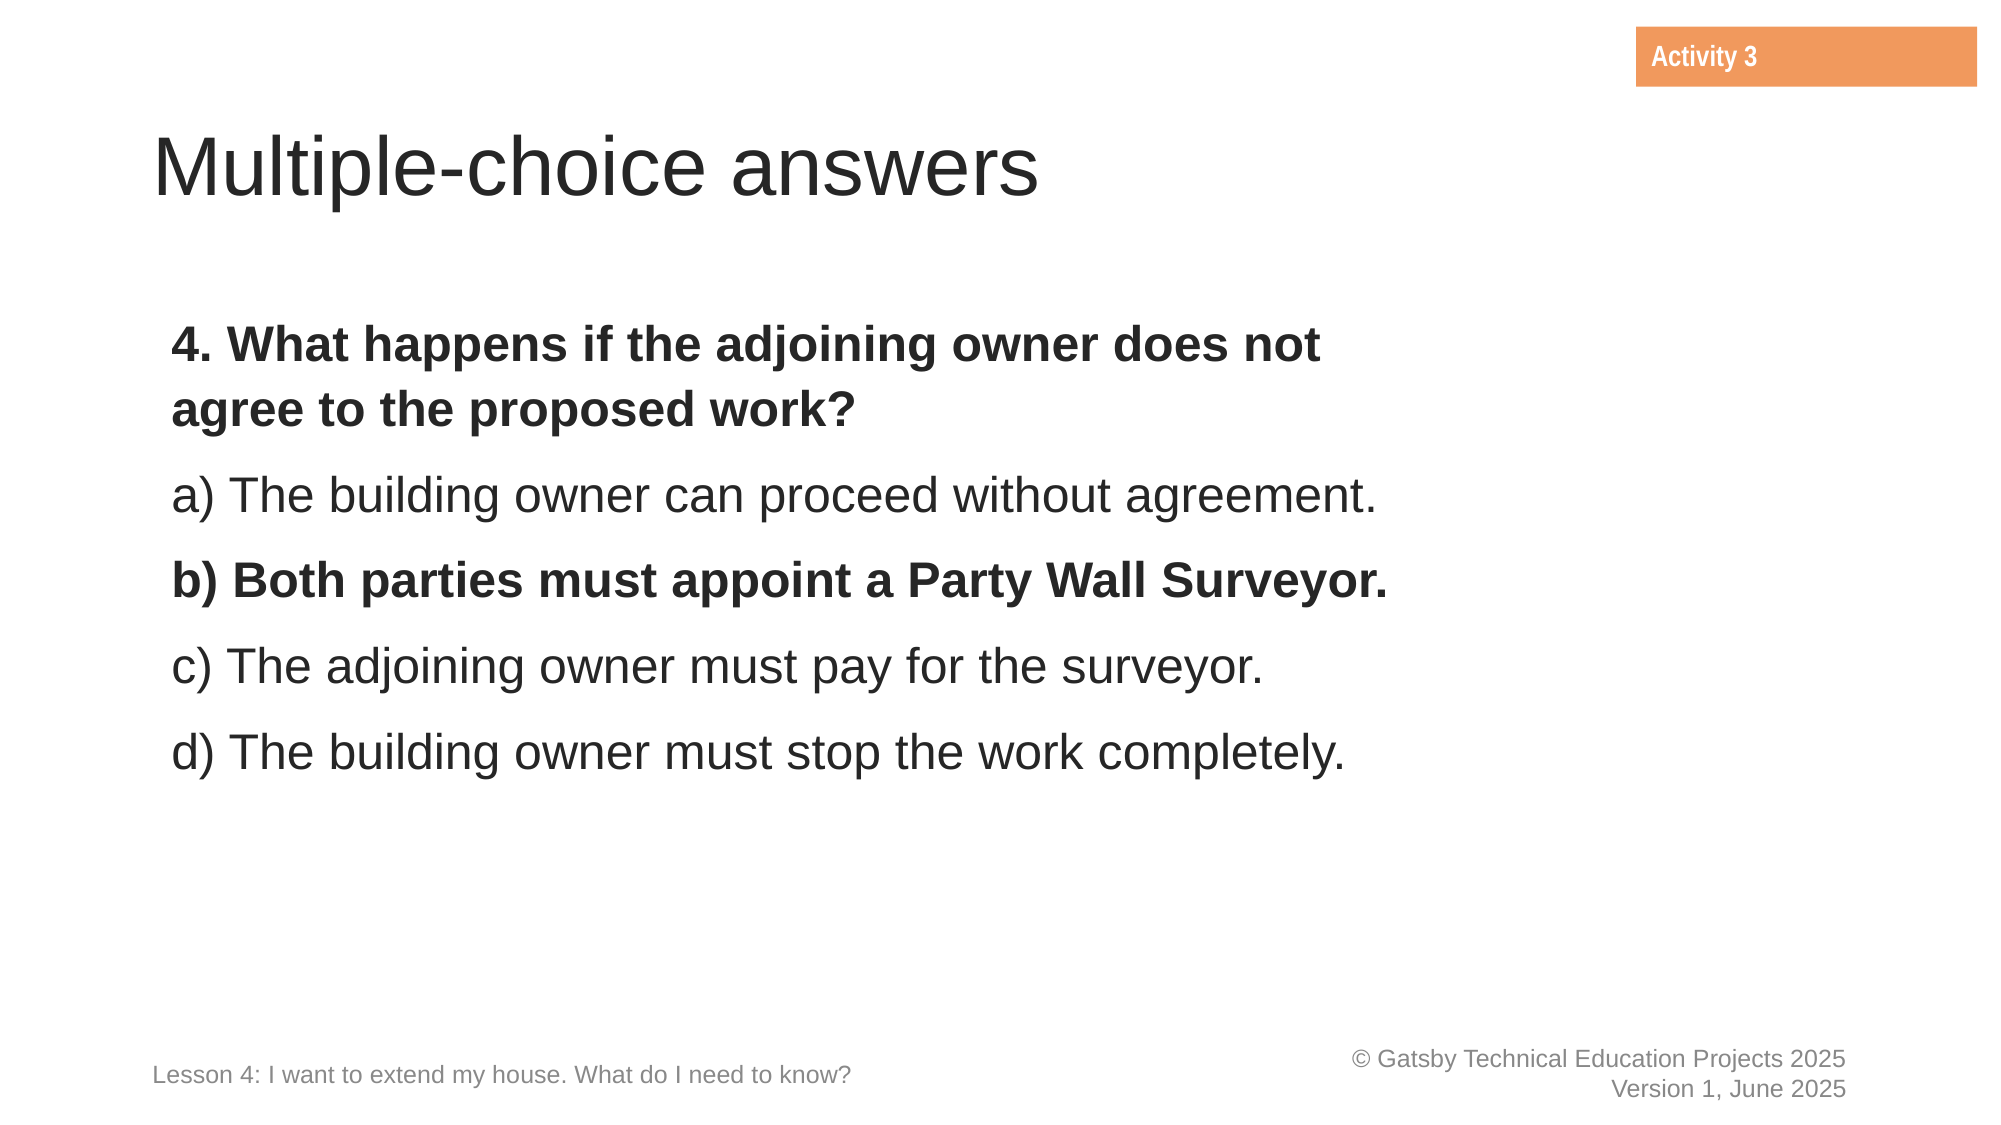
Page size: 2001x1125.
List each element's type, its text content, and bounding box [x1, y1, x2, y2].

title Multiple-choice answers [137, 59, 1863, 278]
list 4. What happens if the adjoining owner does not agree to the proposed work? a) The building owner can proceed without agreement. b) Both parties must appoint a Party Wall Surveyor. c) The adjoining owner must pay for the surveyor. d) The building owner must stop the work completely. [137, 299, 1453, 1014]
list Lesson 4: I want to extend my house. What do I need to know? [137, 1042, 905, 1103]
list Activity 3 [1636, 26, 1978, 87]
